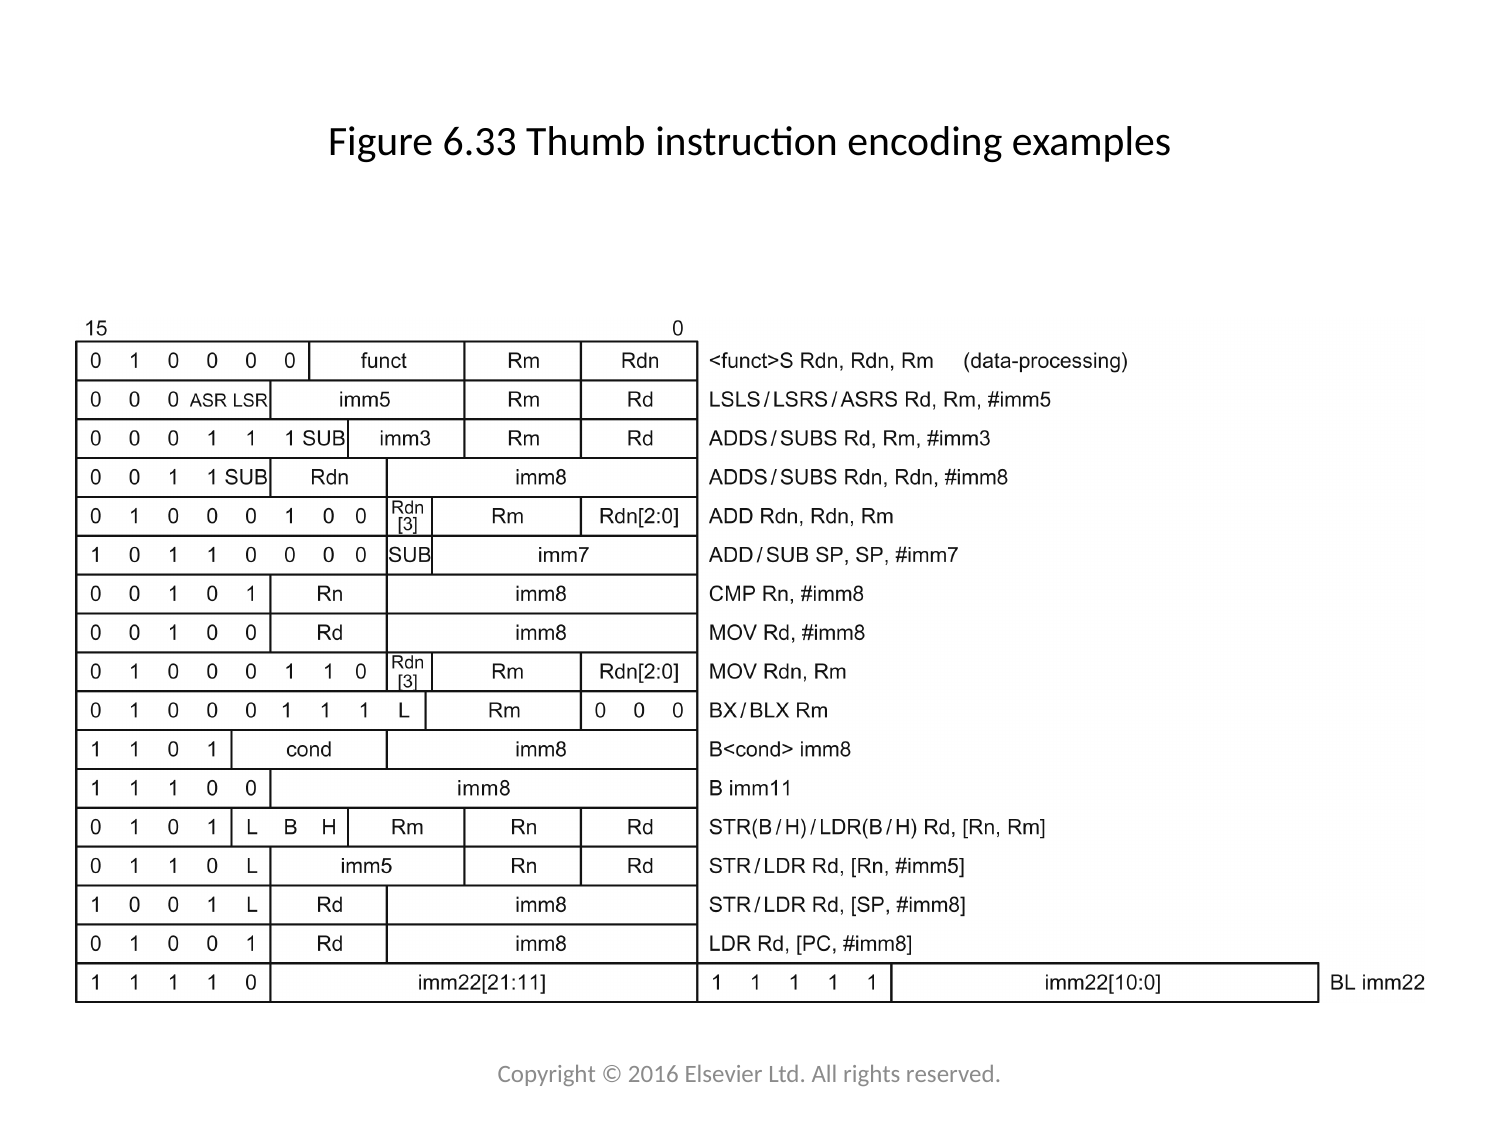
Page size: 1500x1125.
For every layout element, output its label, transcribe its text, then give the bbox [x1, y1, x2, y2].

footer Copyright © 2016 Elsevier Ltd. All rights reserved. [431, 1042, 1069, 1103]
title Figure 6.33 Thumb instruction encoding examples [75, 45, 1425, 233]
picture [74, 317, 1426, 1003]
